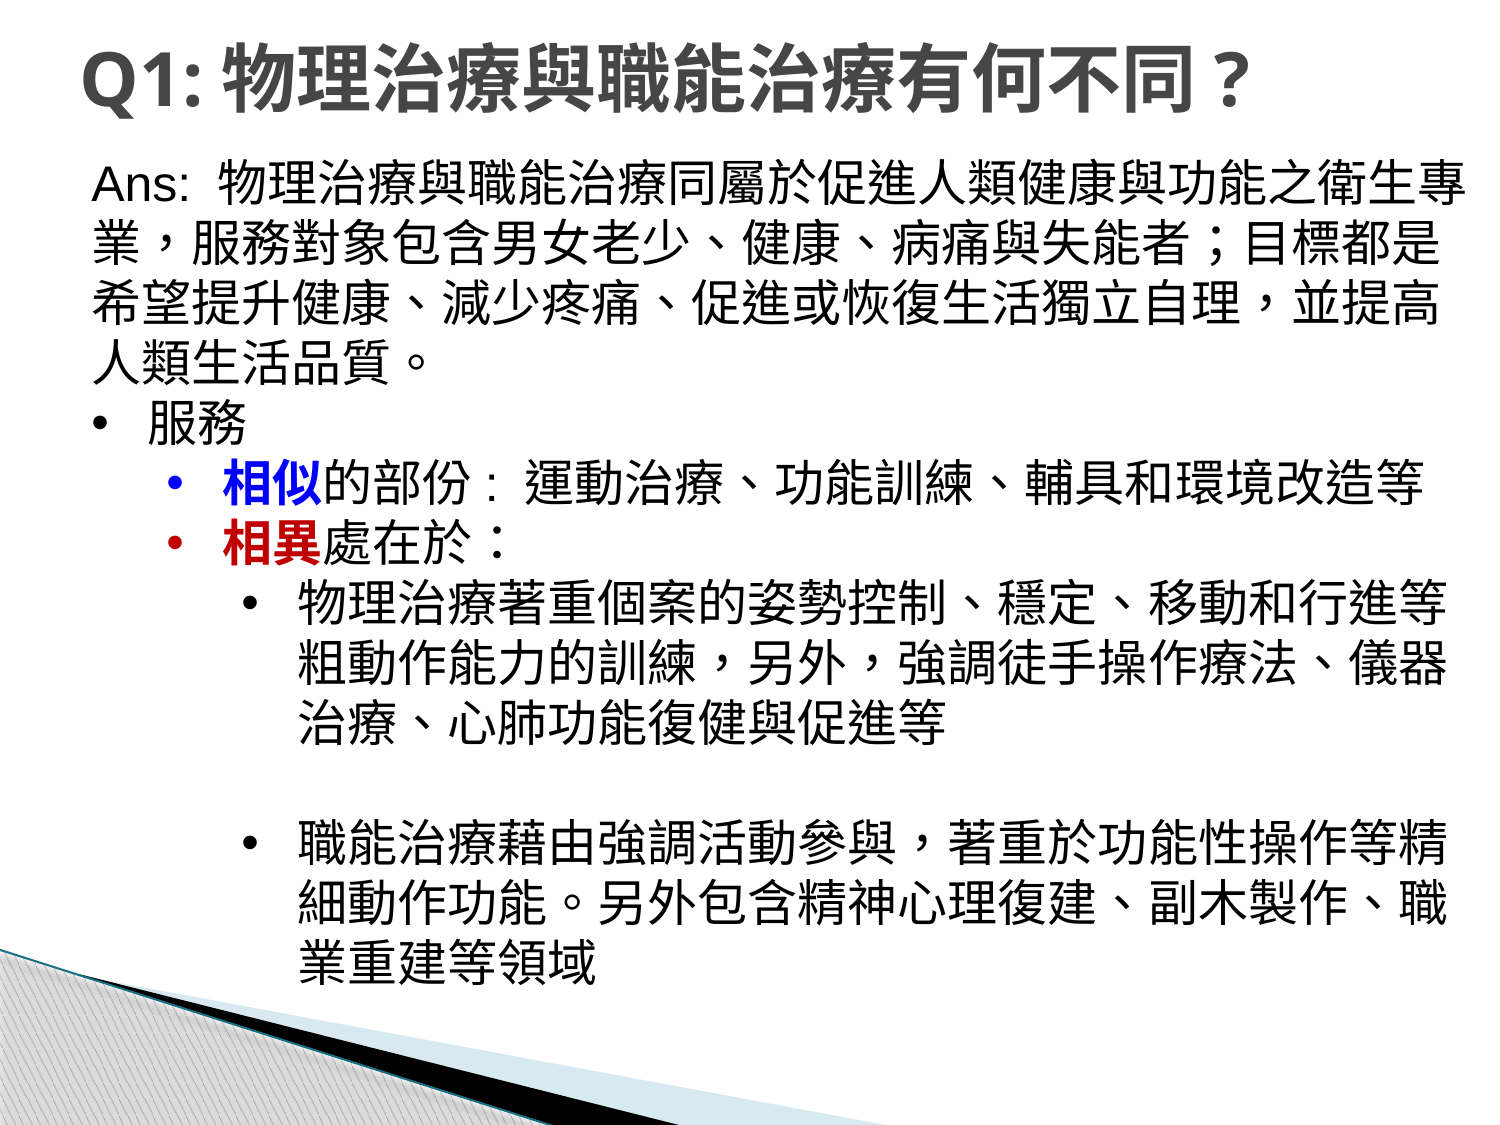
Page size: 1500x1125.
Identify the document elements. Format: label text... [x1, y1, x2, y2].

title Q1:物理治療與職能治療有何不同? [64, 7, 1415, 145]
text_box Ans: 物理治療與職能治療同屬於促進人類健康與功能之衛生專業，服務對象包含男女老少、健康、病痛與失能者；目標都是希望提升健康、減少疼痛、促進或恢復生活獨立自理，並提高人類生活品質。 服務 相似的部份: 運動治療、功能訓練、輔具和環境改造等 相異處在於： 物理治療著重個案的姿勢控制、穩定、移動和行進等粗動作能力的訓練，另外，強調徒手操作療法、儀器治療、心肺功能復健與促進等 職能治療藉由強調活動參與，著重於功能性操作等精細動作功能。另外包含精神心理復建、副木製作、職業重建等領域 [76, 144, 1483, 1000]
